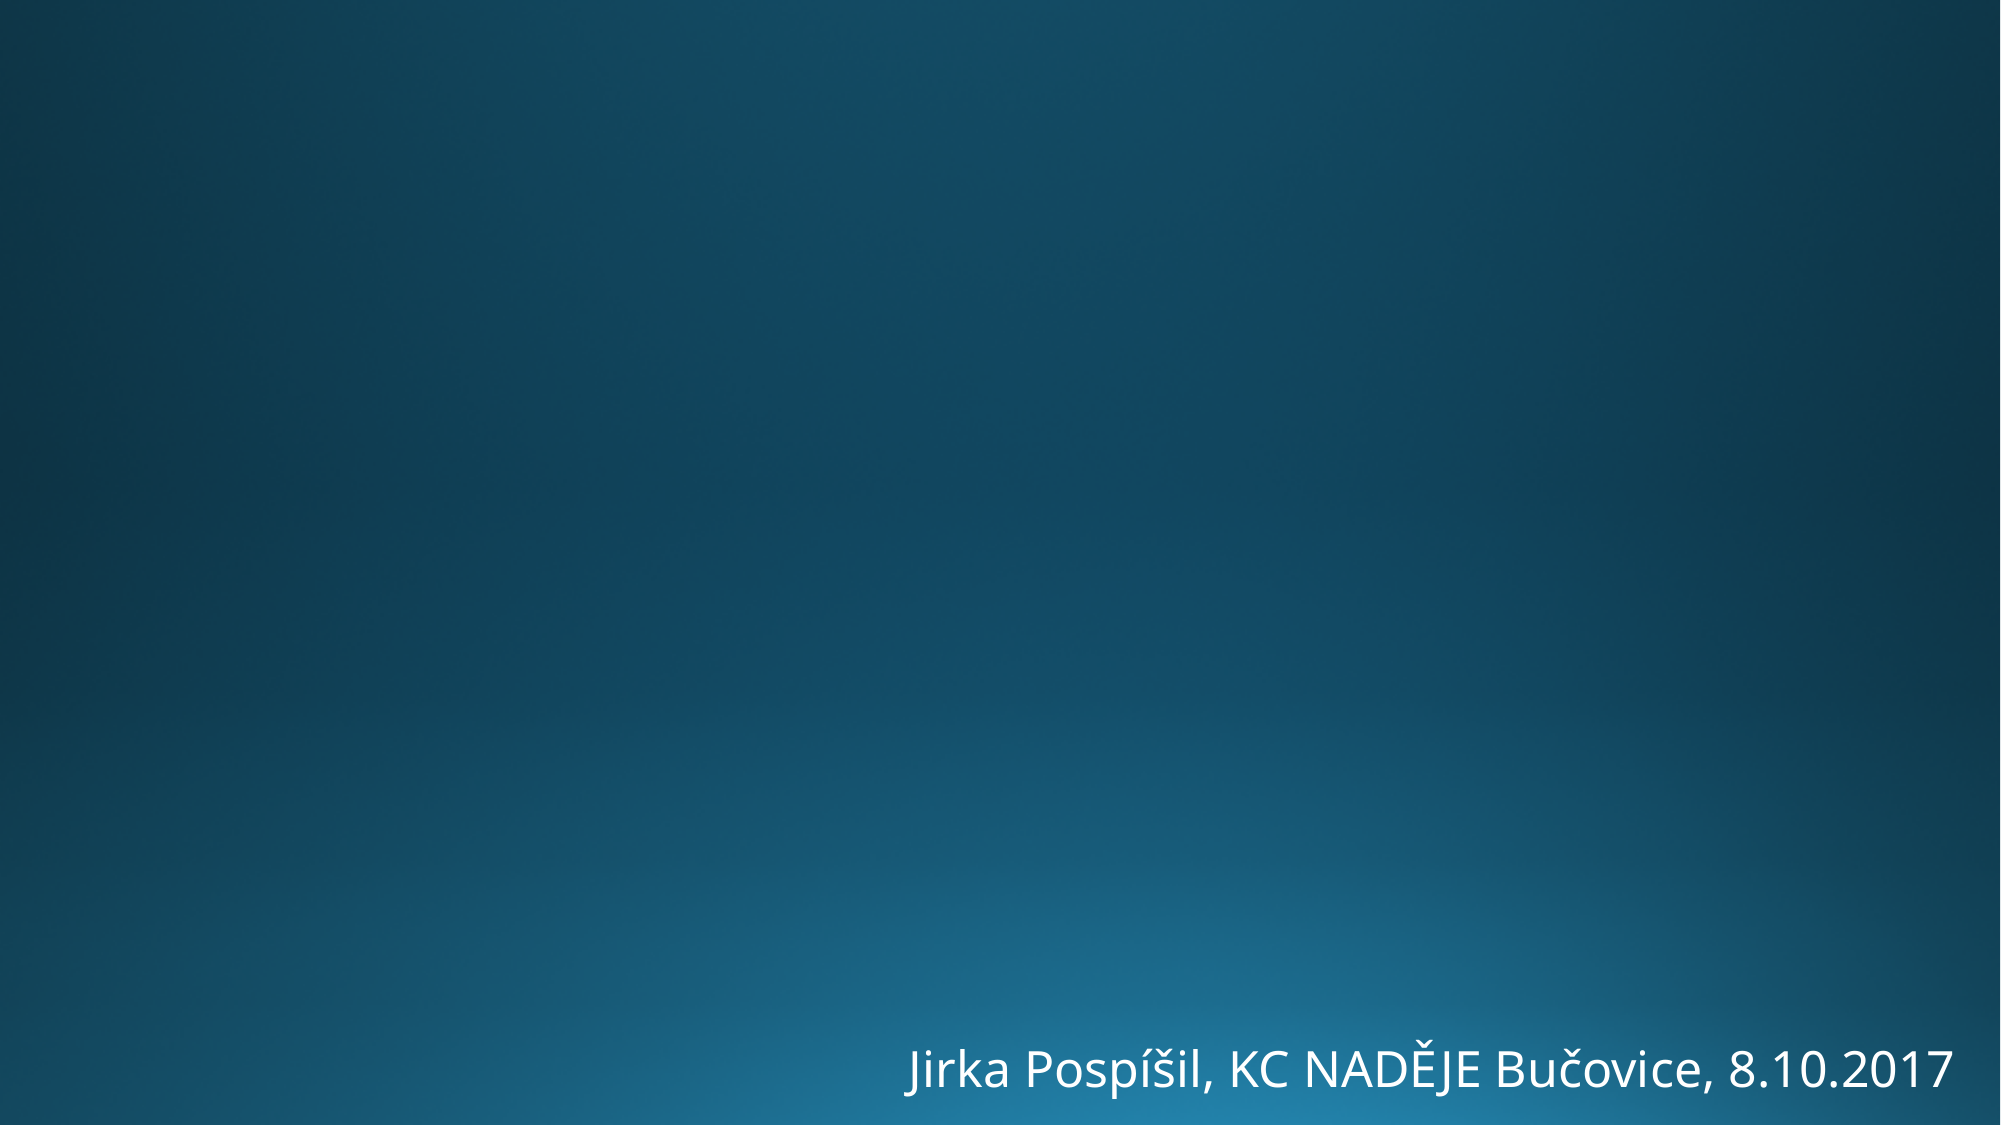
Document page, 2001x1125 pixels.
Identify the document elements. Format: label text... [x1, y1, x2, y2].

picture [0, 0, 2001, 1125]
subtitle Jirka Pospíšil, KC NADĚJE Bučovice, 8.10.2017 [470, 982, 1971, 1106]
